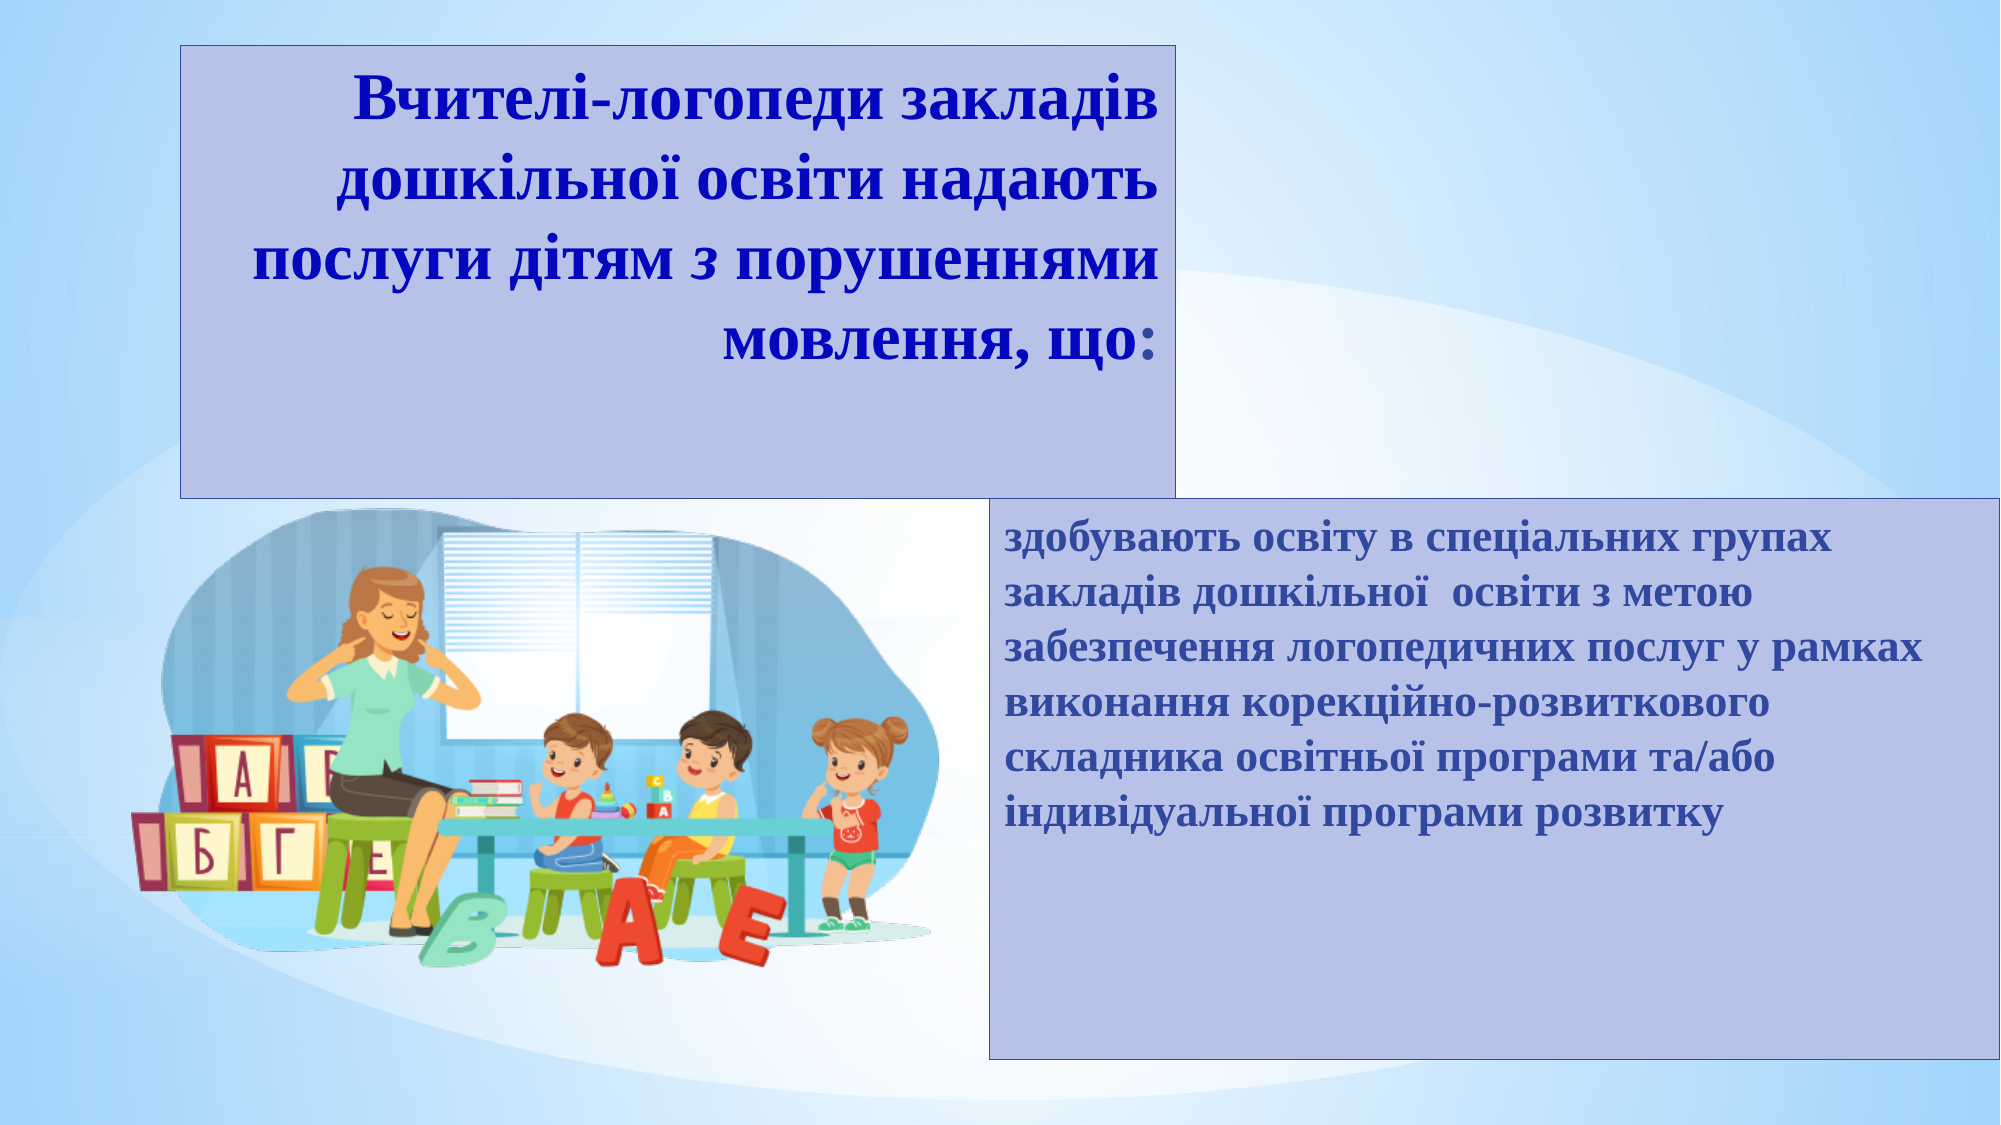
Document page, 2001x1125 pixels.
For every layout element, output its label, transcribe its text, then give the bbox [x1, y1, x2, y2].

list здобувають освіту в спеціальних групах закладів дошкільної освіти з метою забезпечення логопедичних послуг у рамках виконання корекційно-розвиткового складника освітньої програми та/або індивідуальної програми розвитку [989, 498, 2000, 1060]
title Вчителі-логопеди закладів дошкільної освіти надають послуги дітям з порушеннями мовлення, що: [180, 45, 1176, 499]
picture [131, 434, 956, 1015]
